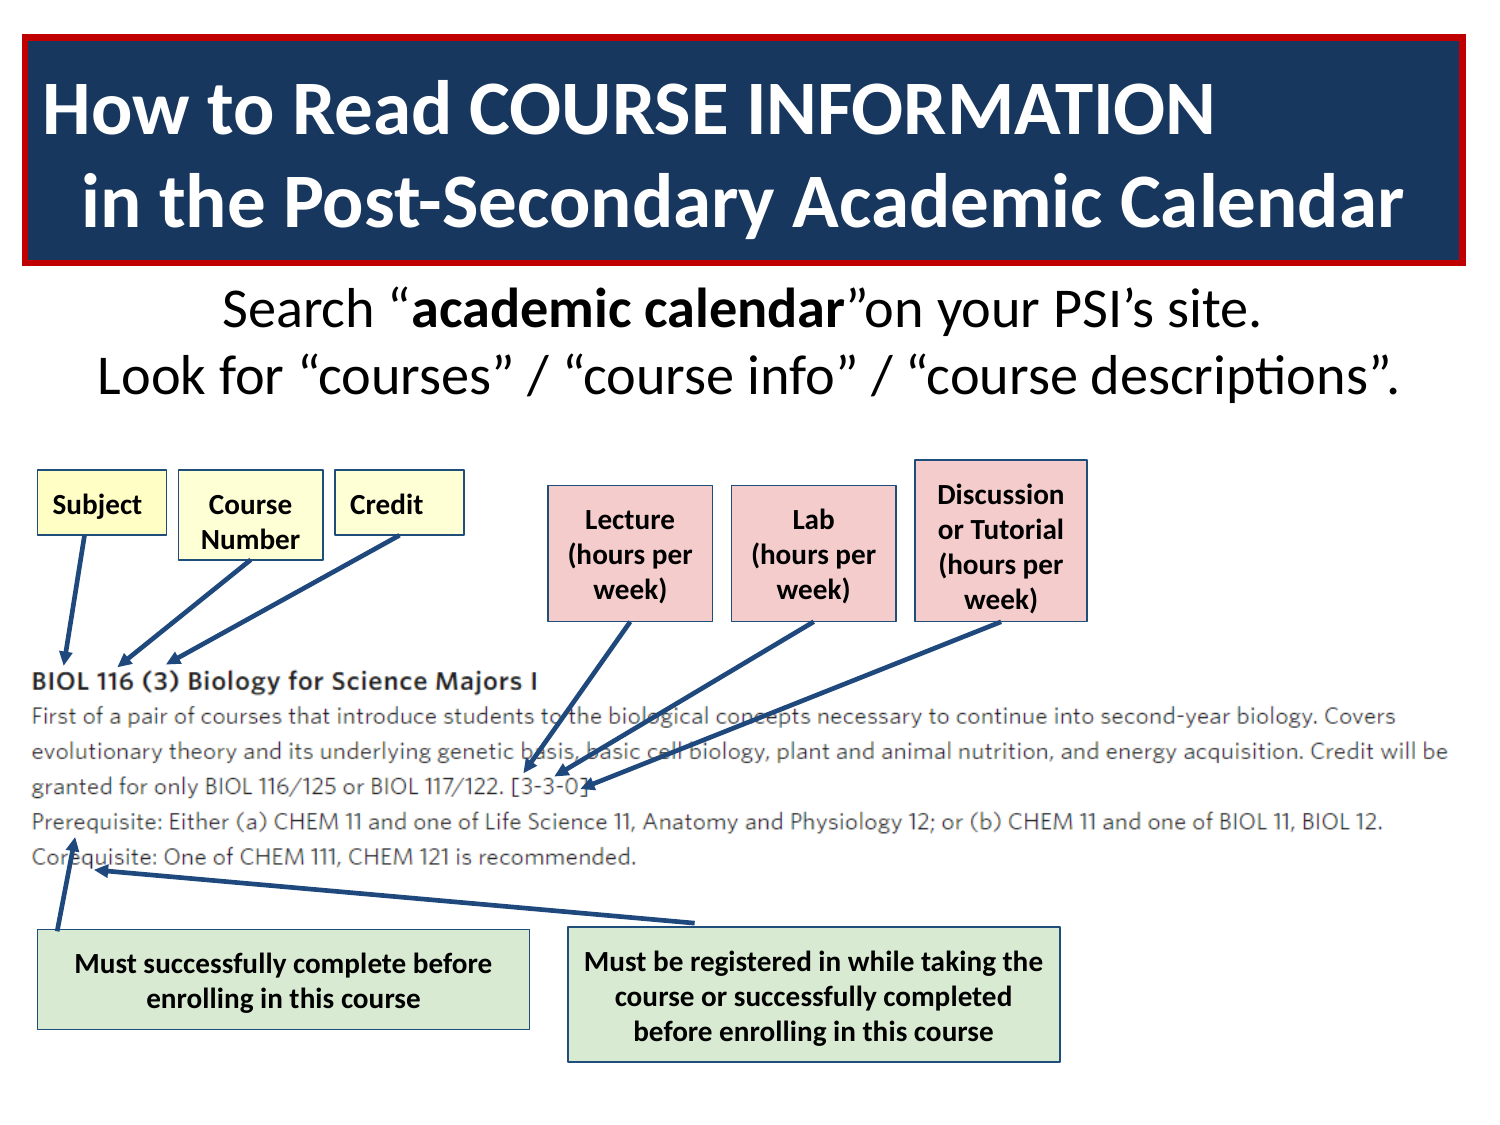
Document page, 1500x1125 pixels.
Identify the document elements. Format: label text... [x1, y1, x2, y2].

title How to Read COURSE INFORMATION in the Post-Secondary Academic Calendar [24, 37, 1463, 263]
text_box Subject [37, 470, 167, 536]
text_box Course Number [178, 470, 323, 533]
text_box Must successfully complete before enrolling in this course [37, 929, 530, 1030]
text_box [580, 621, 1002, 790]
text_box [117, 559, 161, 668]
text_box Credit [335, 470, 464, 536]
text_box Search “academic calendar”on your PSI’s site. Look for “courses” / “course info” / “course descriptions”. [36, 255, 1463, 408]
text_box Lecture (hours per week) [547, 485, 713, 620]
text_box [554, 621, 579, 777]
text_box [93, 869, 695, 924]
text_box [165, 535, 400, 665]
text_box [523, 621, 553, 774]
text_box Lab (hours per week) [731, 485, 896, 620]
text_box Discussion or Tutorial (hours per week) [914, 460, 1088, 622]
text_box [56, 837, 76, 932]
picture [18, 648, 1469, 901]
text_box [63, 535, 85, 666]
text_box Must be registered in while taking the course or successfully completed before enrolling in this course [567, 926, 1060, 1062]
